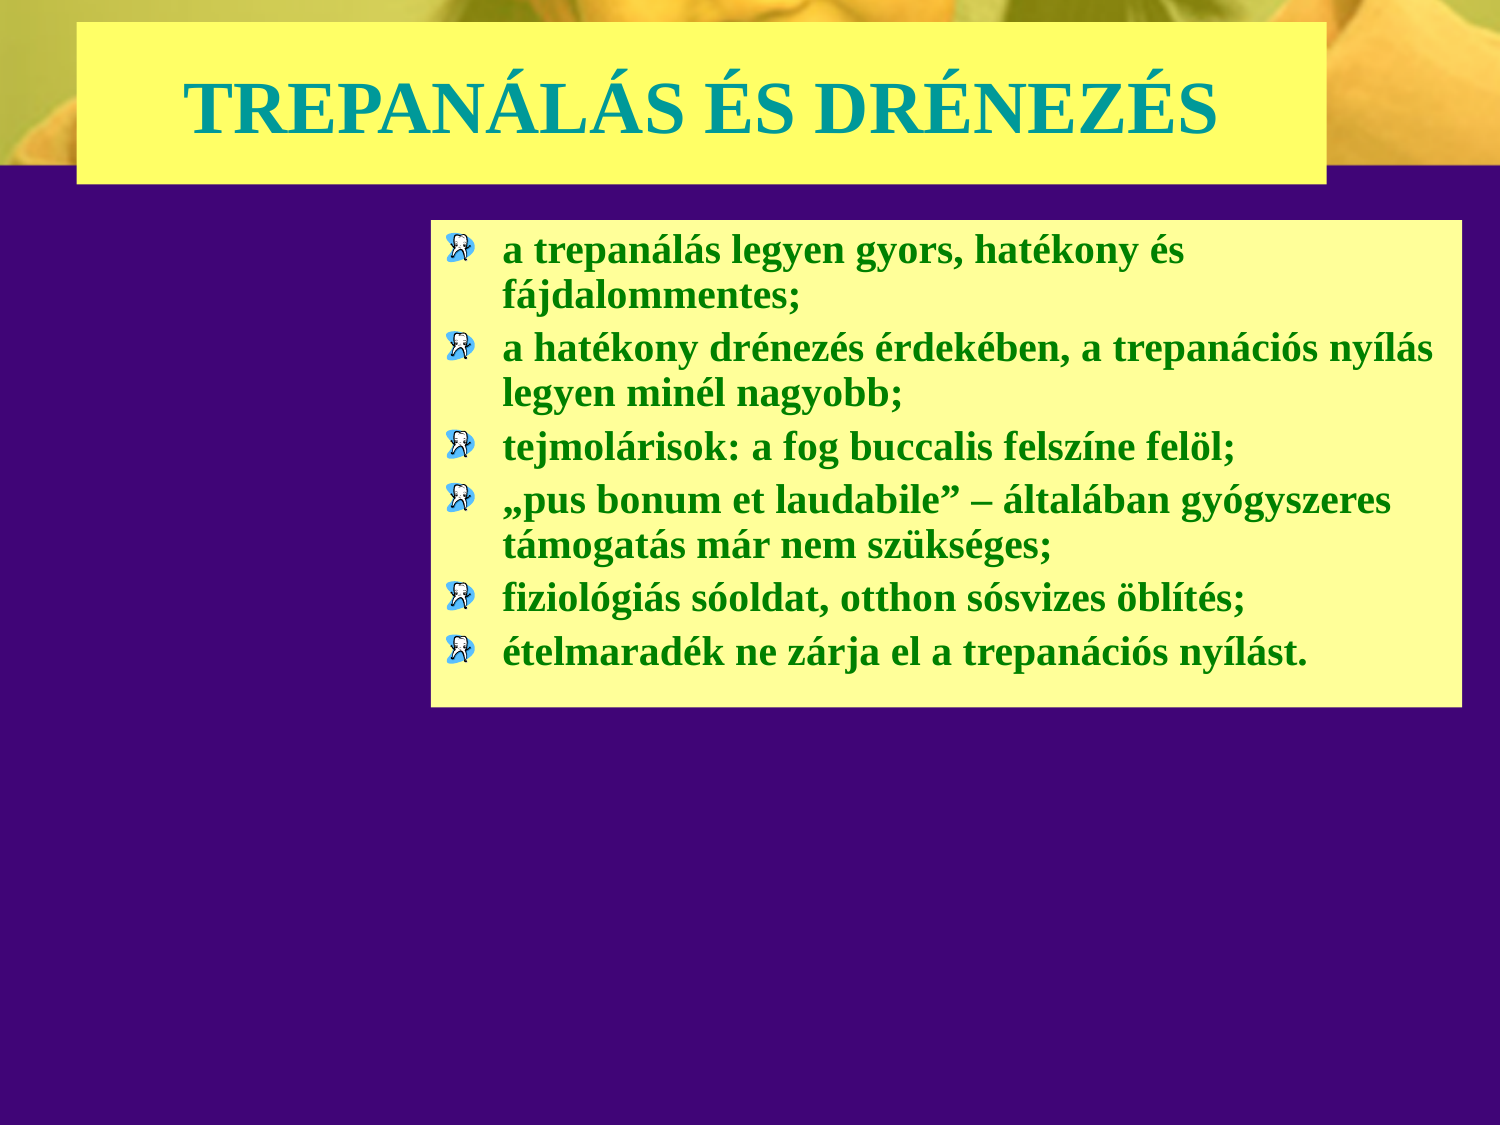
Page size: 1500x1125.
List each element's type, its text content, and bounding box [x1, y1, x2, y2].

list a trepanálás legyen gyors, hatékony és fájdalommentes; a hatékony drénezés érdekében, a trepanációs nyílás legyen minél nagyobb; tejmolárisok: a fog buccalis felszíne felöl; „pus bonum et laudabile” – általában gyógyszeres támogatás már nem szükséges; fiziológiás sóoldat, otthon sósvizes öblítés; ételmaradék ne zárja el a trepanációs nyílást. [430, 220, 1463, 708]
title TREPANÁLÁS ÉS DRÉNEZÉS [76, 22, 1327, 185]
picture [0, 0, 1500, 1125]
